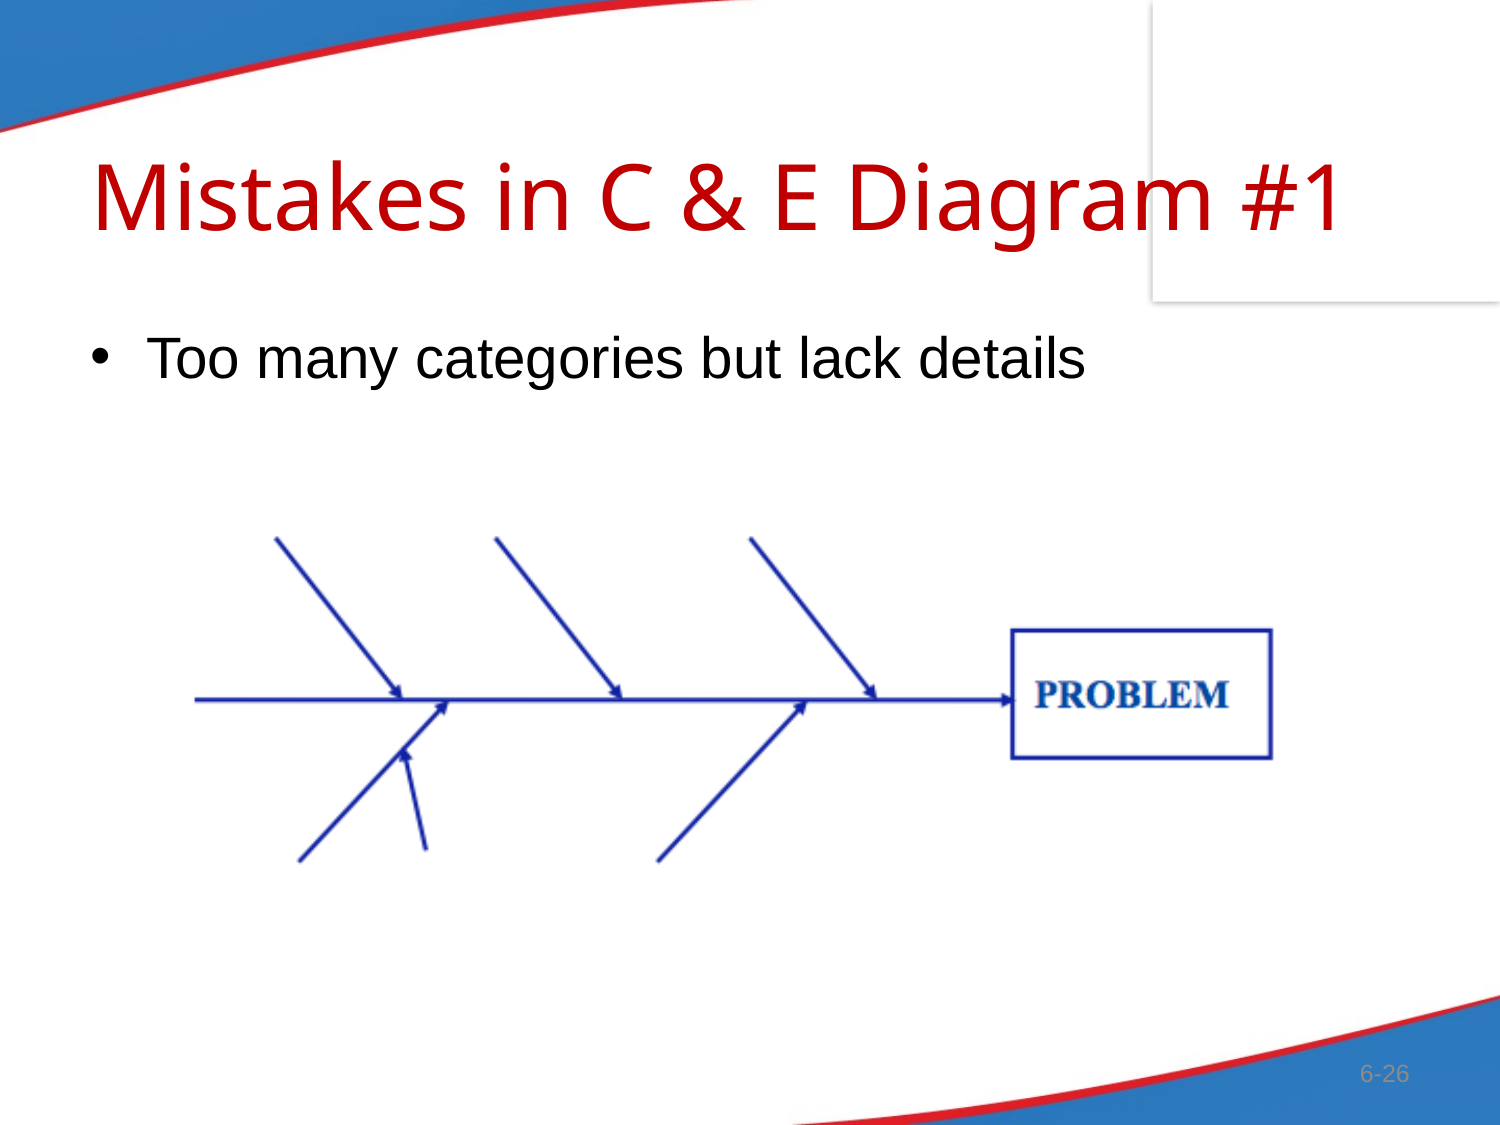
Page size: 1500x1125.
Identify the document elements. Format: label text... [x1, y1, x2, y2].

picture [0, 0, 1500, 1125]
title Mistakes in C & E Diagram #1 [75, 99, 1425, 288]
list Too many categories but lack details [75, 312, 1425, 1005]
slide_number 6-26 [1074, 1042, 1425, 1103]
